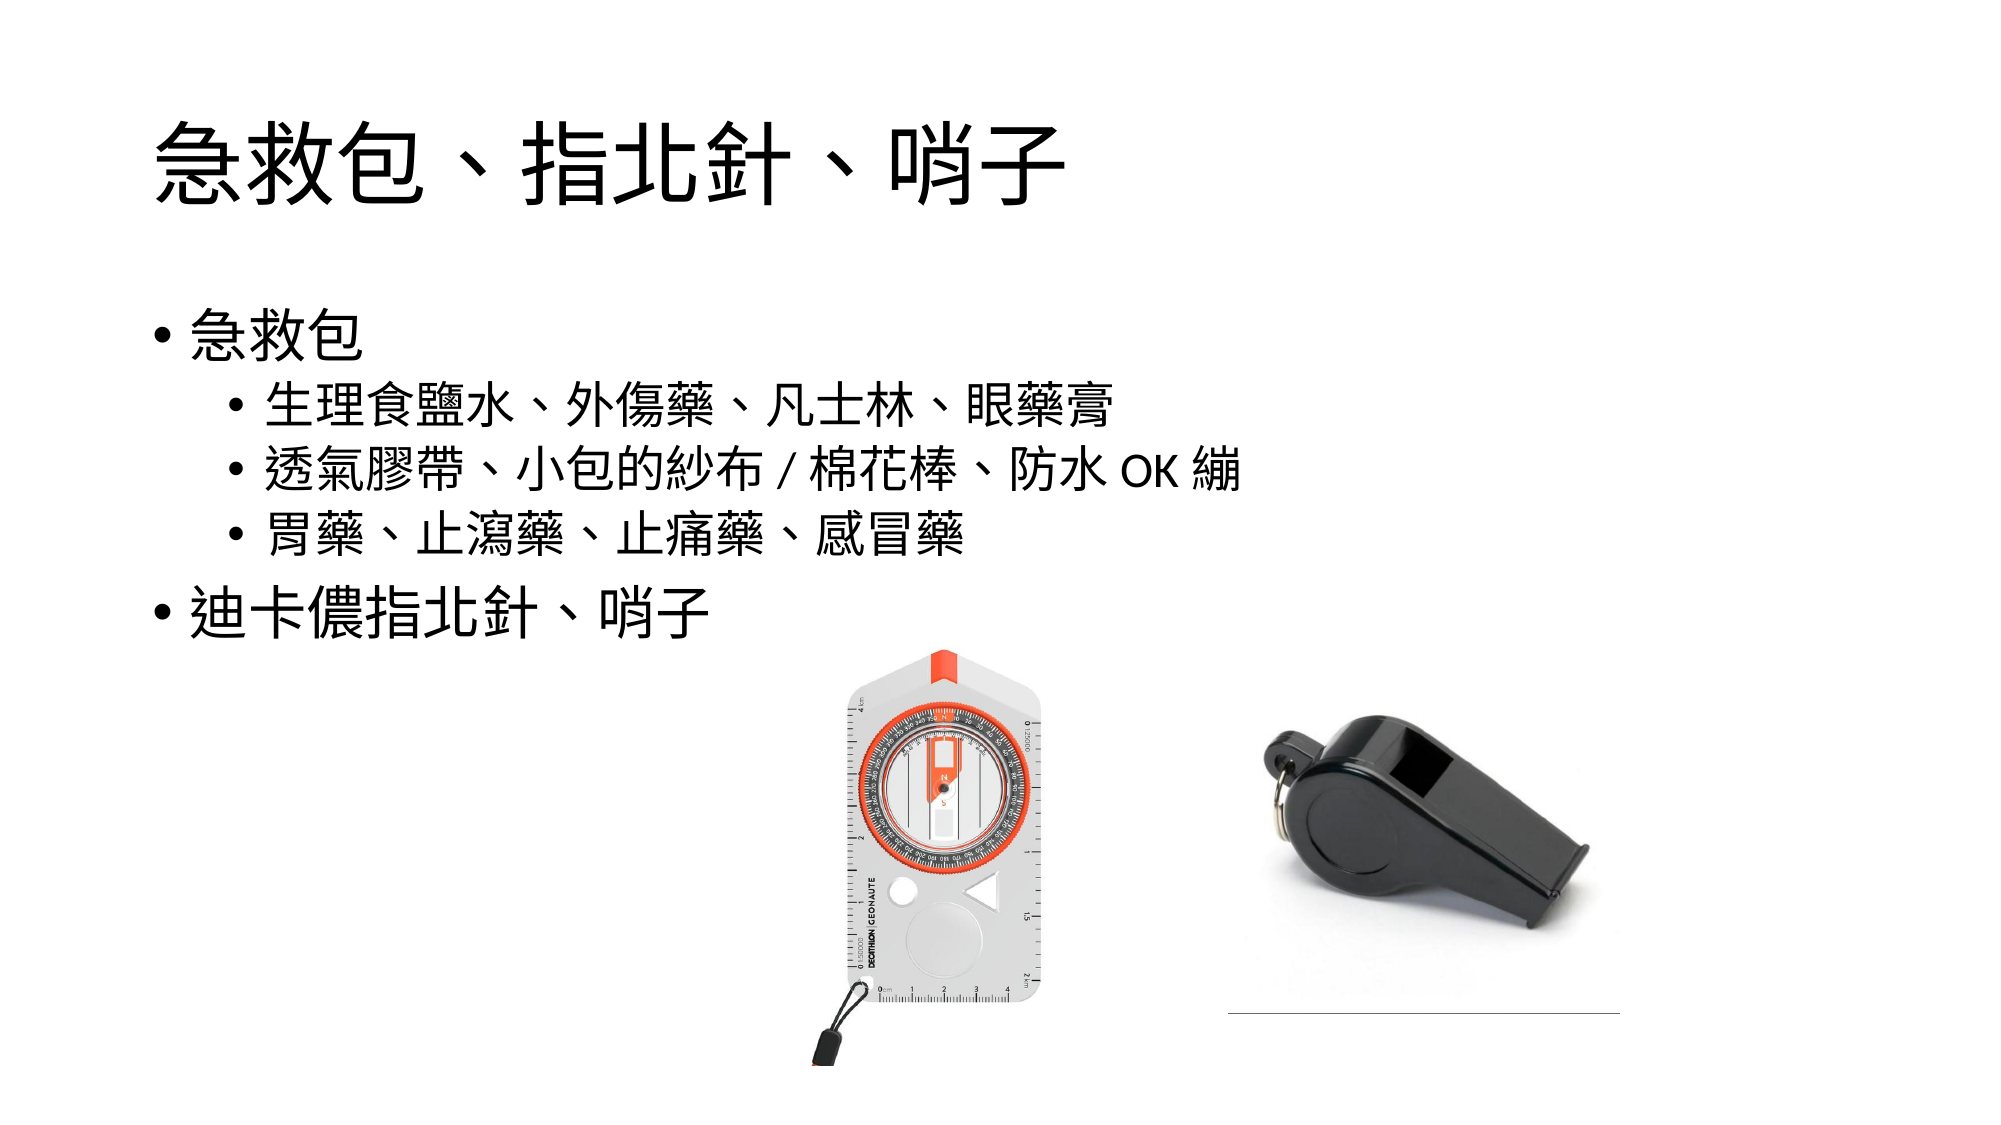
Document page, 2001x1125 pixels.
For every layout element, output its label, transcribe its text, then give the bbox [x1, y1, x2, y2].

picture [1228, 621, 1620, 1014]
title 急救包、指北針、哨子 [137, 59, 1863, 278]
picture [708, 610, 1163, 1066]
list 急救包 生理食鹽水、外傷藥、凡士林、眼藥膏 透氣膠帶、小包的紗布/棉花棒、防水OK繃 胃藥、止瀉藥、止痛藥、感冒藥 迪卡儂指北針、哨子 [137, 299, 1863, 1014]
